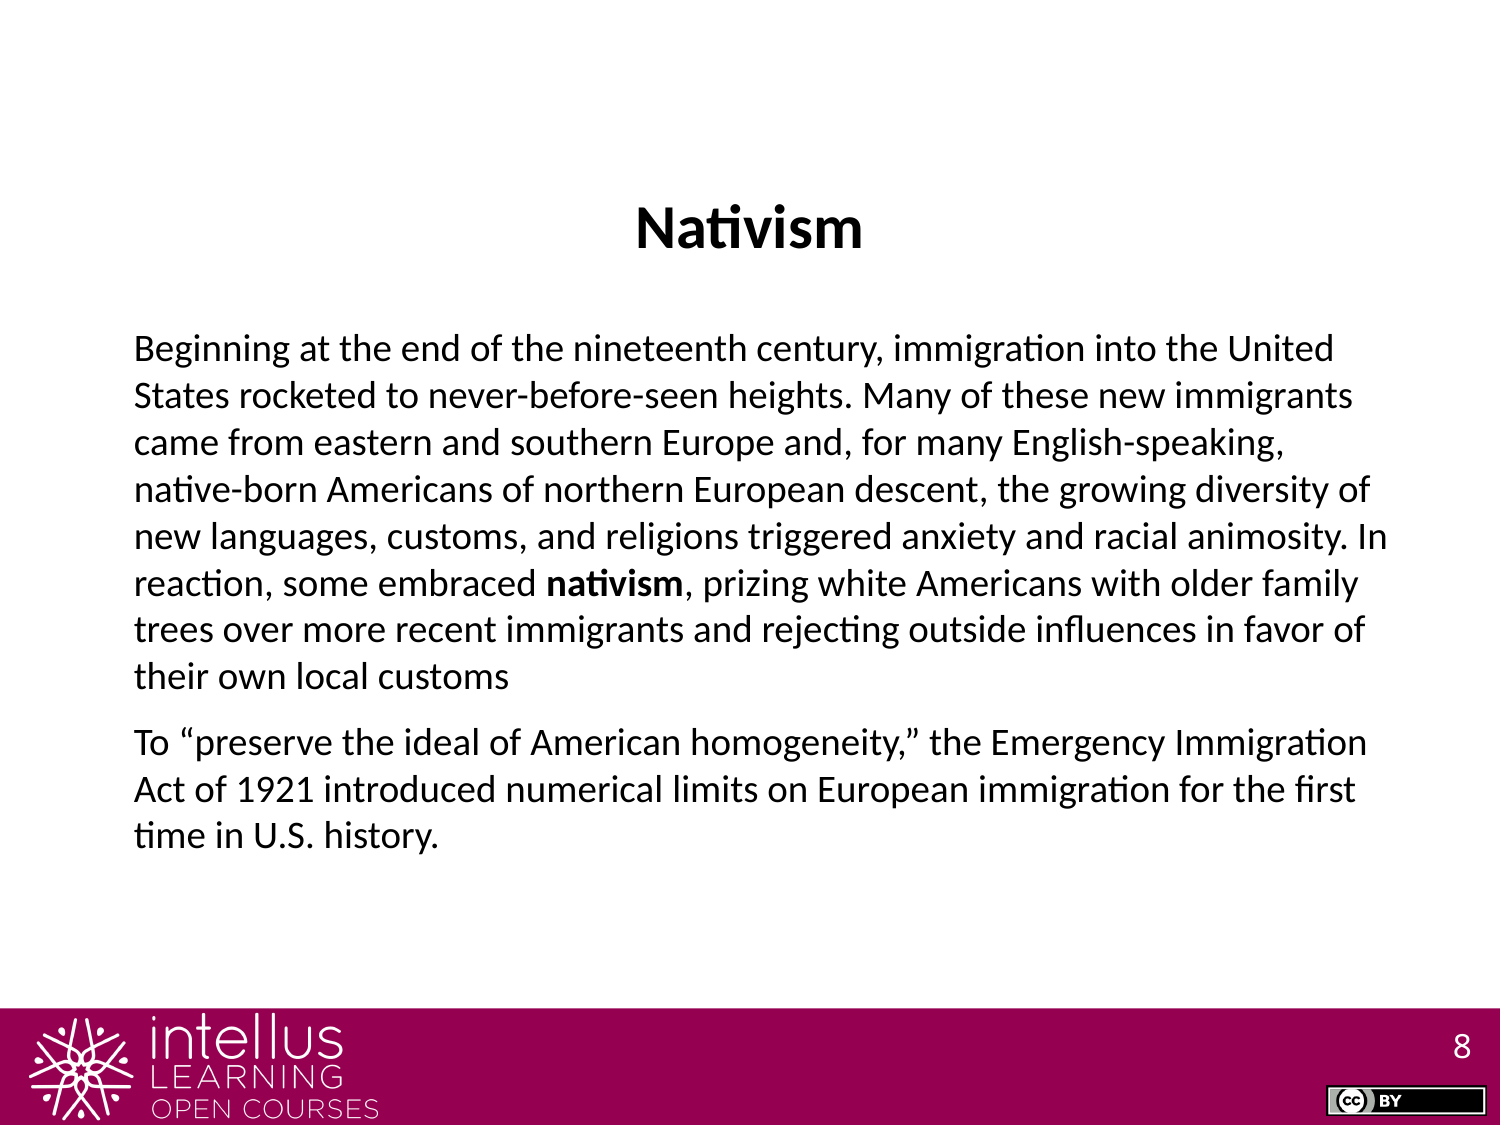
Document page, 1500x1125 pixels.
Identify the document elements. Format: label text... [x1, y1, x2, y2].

text_box Beginning at the end of the nineteenth century, immigration into the United States rocketed to never-before-seen heights. Many of these new immigrants came from eastern and southern Europe and, for many English-speaking, native-born Americans of northern European descent, the growing diversity of new languages, customs, and religions triggered anxiety and racial animosity. In reaction, some embraced nativism, prizing white Americans with older family trees over more recent immigrants and rejecting outside influences in favor of their own local customs To “preserve the ideal of American homogeneity,” the Emergency Immigration Act of 1921 introduced numerical limits on European immigration for the first time in U.S. history. [119, 315, 1408, 880]
picture [1326, 1085, 1487, 1116]
text_box Nativism [74, 153, 1425, 295]
picture [28, 1008, 379, 1125]
slide_number 8 [1136, 1018, 1487, 1079]
